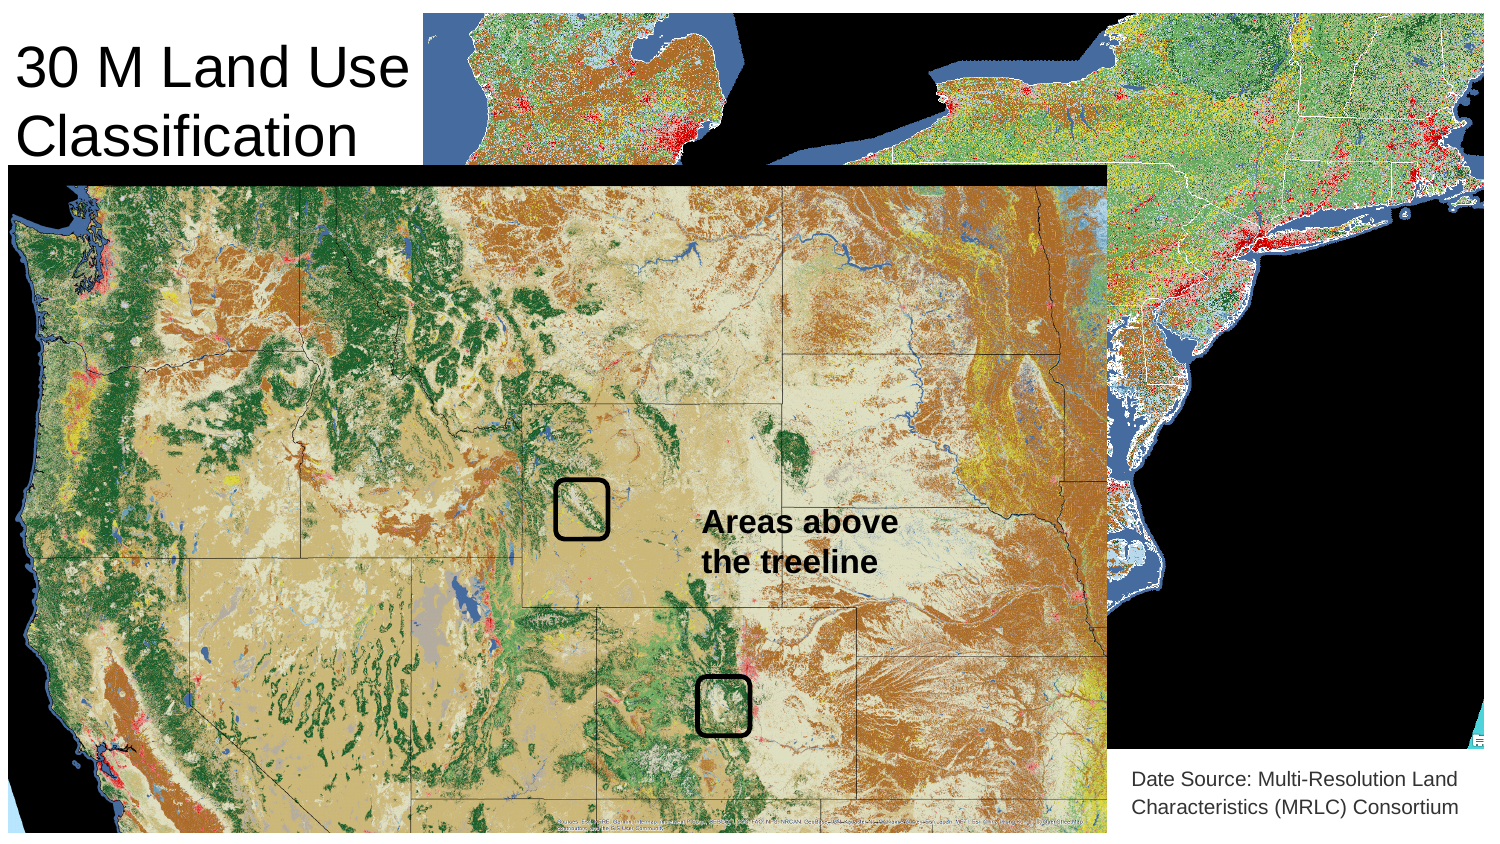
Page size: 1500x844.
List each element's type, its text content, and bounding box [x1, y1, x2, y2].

title 30 M Land Use Classification [0, 13, 422, 108]
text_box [555, 479, 937, 737]
text_box Date Source: Multi-Resolution Land Characteristics (MRLC) Consortium [1116, 755, 1484, 843]
picture [8, 13, 1484, 833]
